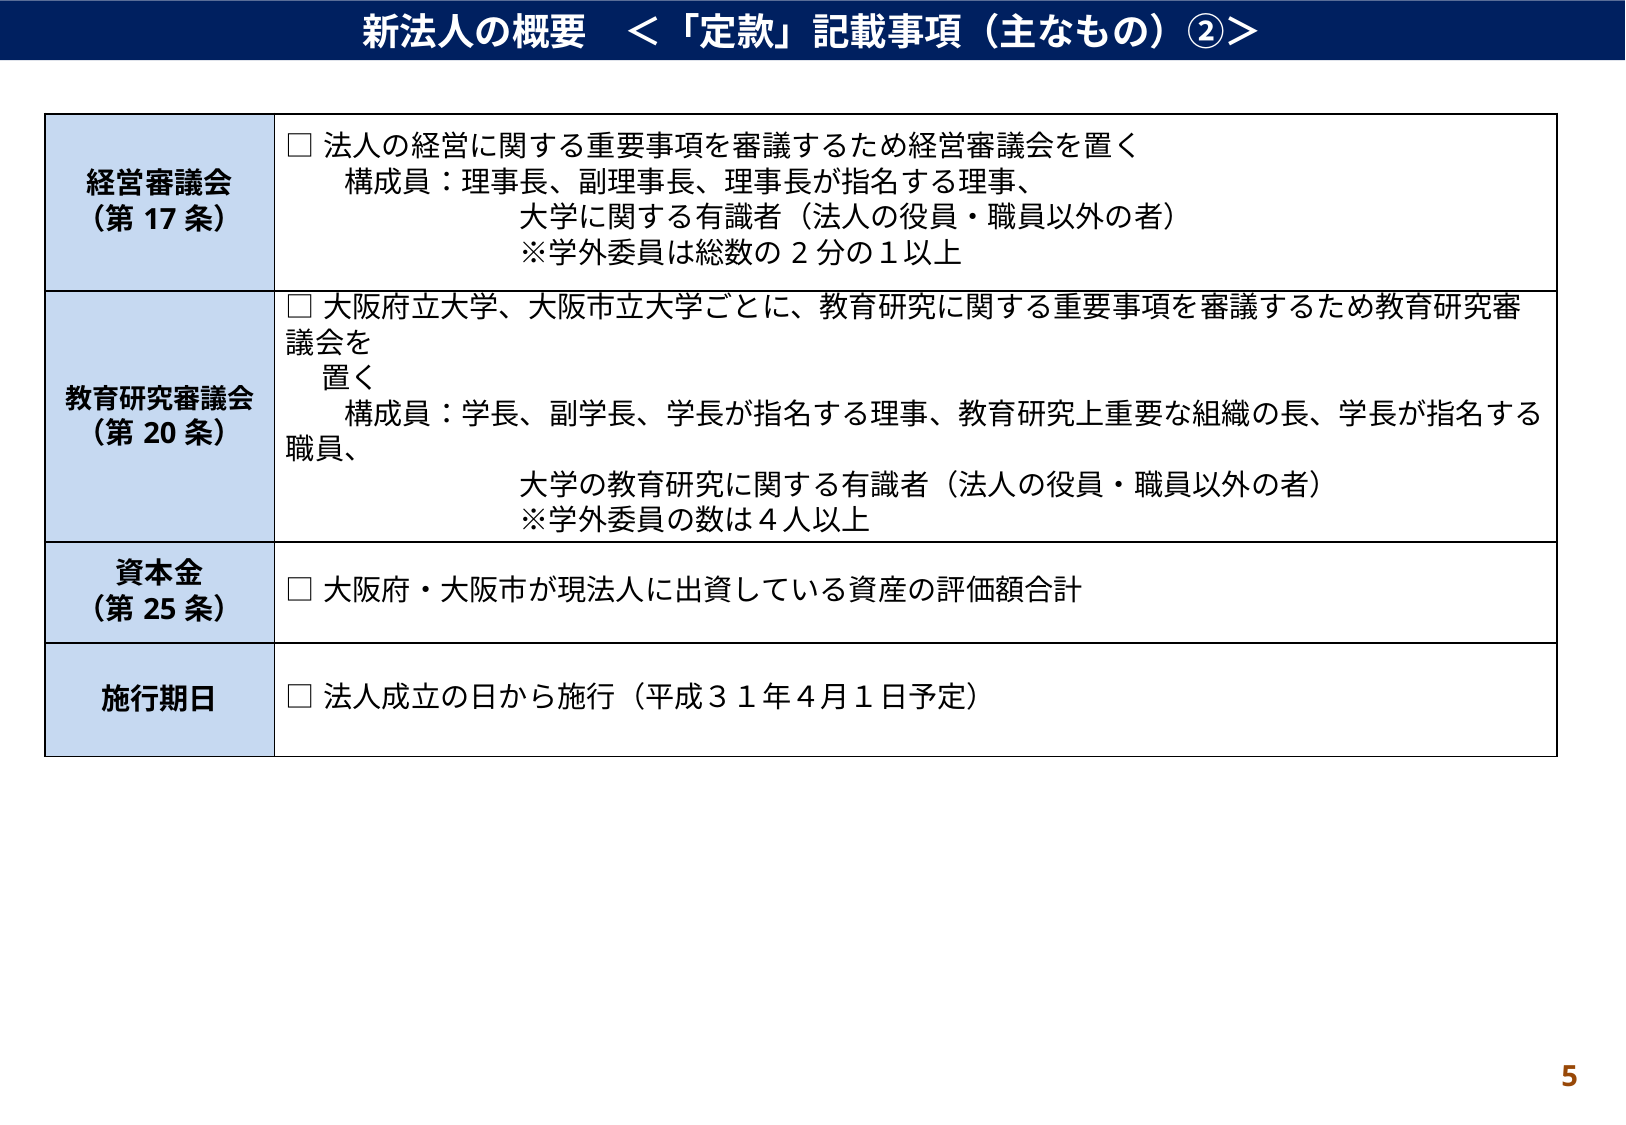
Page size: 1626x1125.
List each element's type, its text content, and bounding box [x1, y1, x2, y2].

table_cell 施行期日 [46, 644, 274, 756]
table_cell □大阪府立大学、大阪市立大学ごとに、教育研究に関する重要事項を審議するため教育研究審議会を 置く 構成員：学長、副学長、学長が指名する理事、教育研究上重要な組織の長、学長が指名する職員、 大学の教育研究に関する有識者（法人の役員・職員以外の者） ※学外委員の数は４人以上 [275, 292, 1556, 541]
table_header □法人の経営に関する重要事項を審議するため経営審議会を置く 構成員：理事長、副理事長、理事長が指名する理事、 大学に関する有識者（法人の役員・職員以外の者） ※学外委員は総数の2分の１以上 [275, 115, 1556, 290]
table_cell 資本金 （第25条） [46, 543, 274, 642]
table_cell □大阪府・大阪市が現法人に出資している資産の評価額合計 [275, 543, 1556, 642]
slide_number 5 [1214, 1046, 1594, 1107]
table_cell 教育研究審議会 （第20条） [46, 292, 274, 541]
table_header 経営審議会 （第17条） [46, 115, 274, 290]
table_cell □法人成立の日から施行（平成３１年４月１日予定） [275, 644, 1556, 756]
text_box 新法人の概要 ＜「定款」記載事項（主なもの）②＞ [0, 0, 1625, 61]
